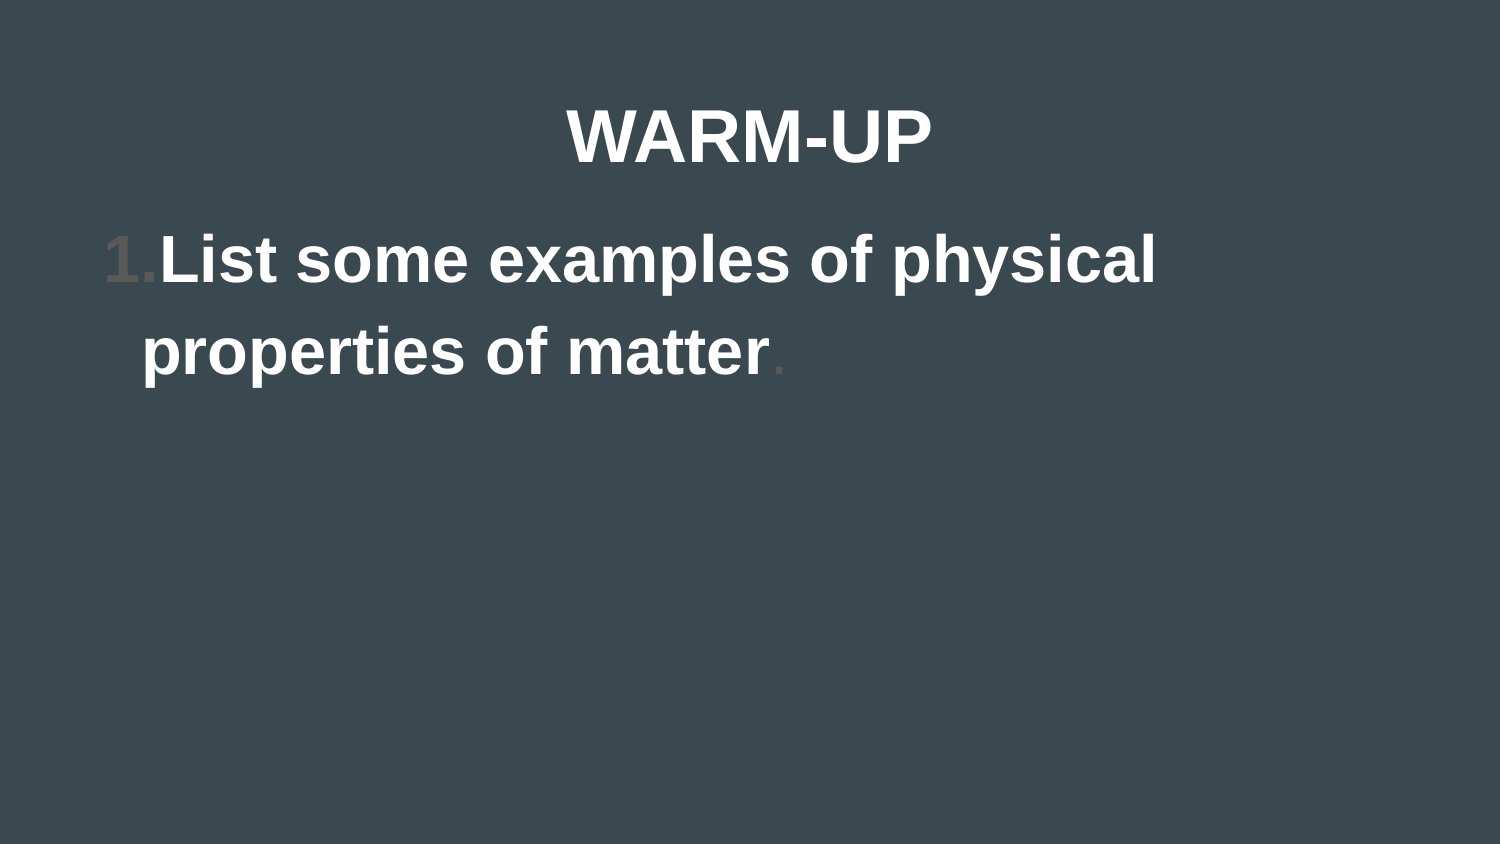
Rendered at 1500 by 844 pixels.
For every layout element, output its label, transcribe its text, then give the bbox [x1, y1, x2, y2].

list List some examples of physical properties of matter. [51, 189, 1449, 750]
title WARM-UP [51, 72, 1449, 167]
